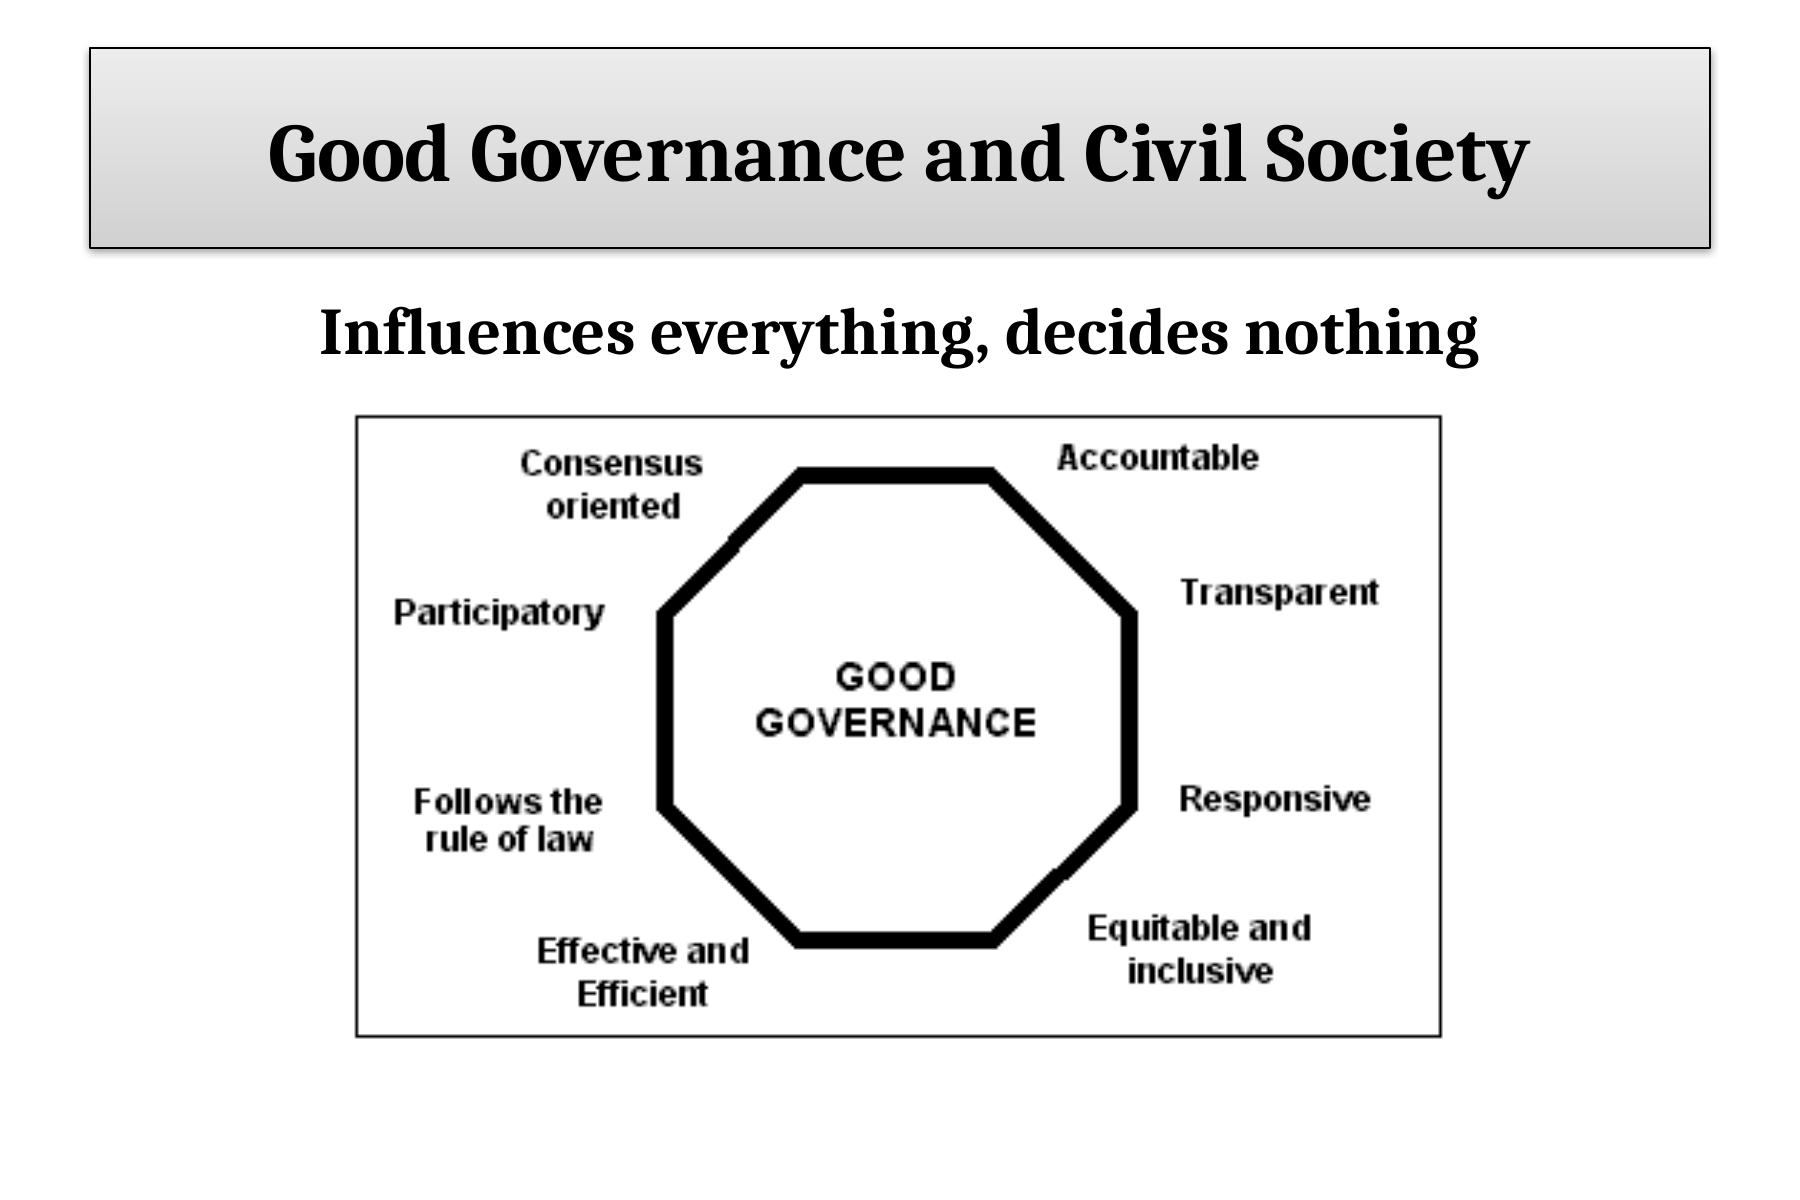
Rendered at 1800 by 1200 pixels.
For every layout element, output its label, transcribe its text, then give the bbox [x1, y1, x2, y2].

picture [339, 399, 1461, 1056]
list Influences everything, decides nothing [90, 279, 1710, 1072]
title Good Governance and Civil Society [89, 47, 1711, 249]
